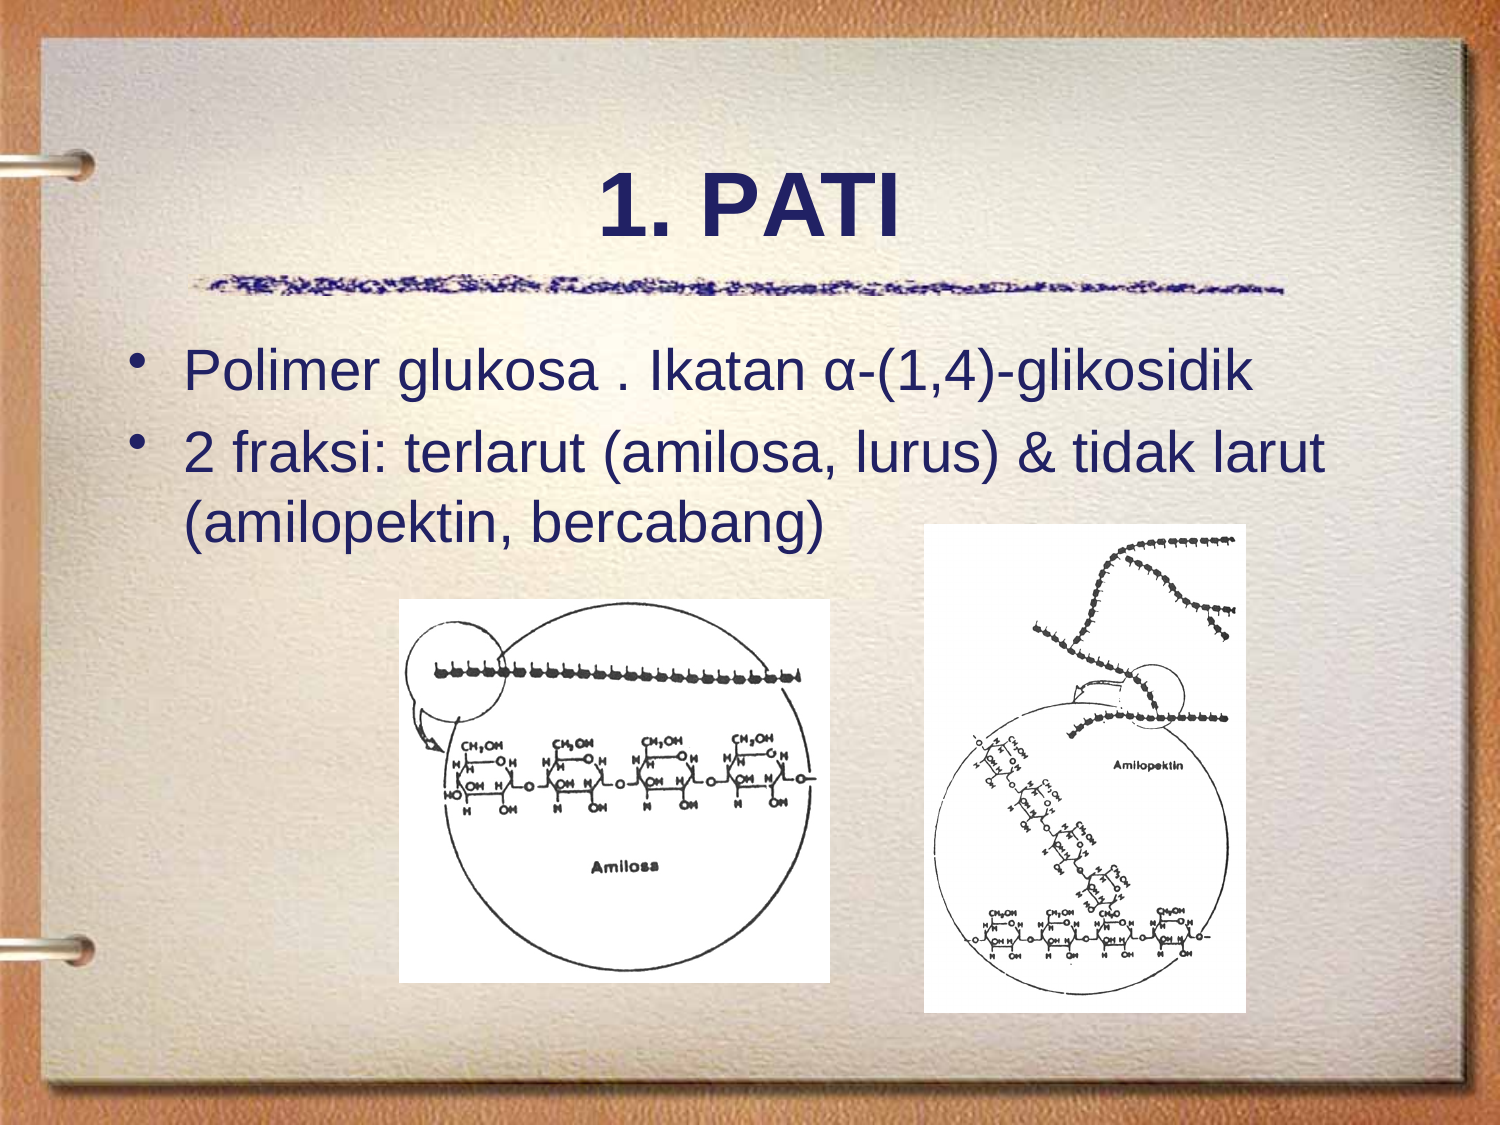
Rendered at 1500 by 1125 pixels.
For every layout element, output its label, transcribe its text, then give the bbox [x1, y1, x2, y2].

list Polimer glukosa . Ikatan α-(1,4)-glikosidik 2 fraksi: terlarut (amilosa, lurus) & tidak larut (amilopektin, bercabang) [112, 324, 1363, 1001]
picture [0, 0, 1500, 1125]
title 1. PATI [112, 124, 1388, 263]
